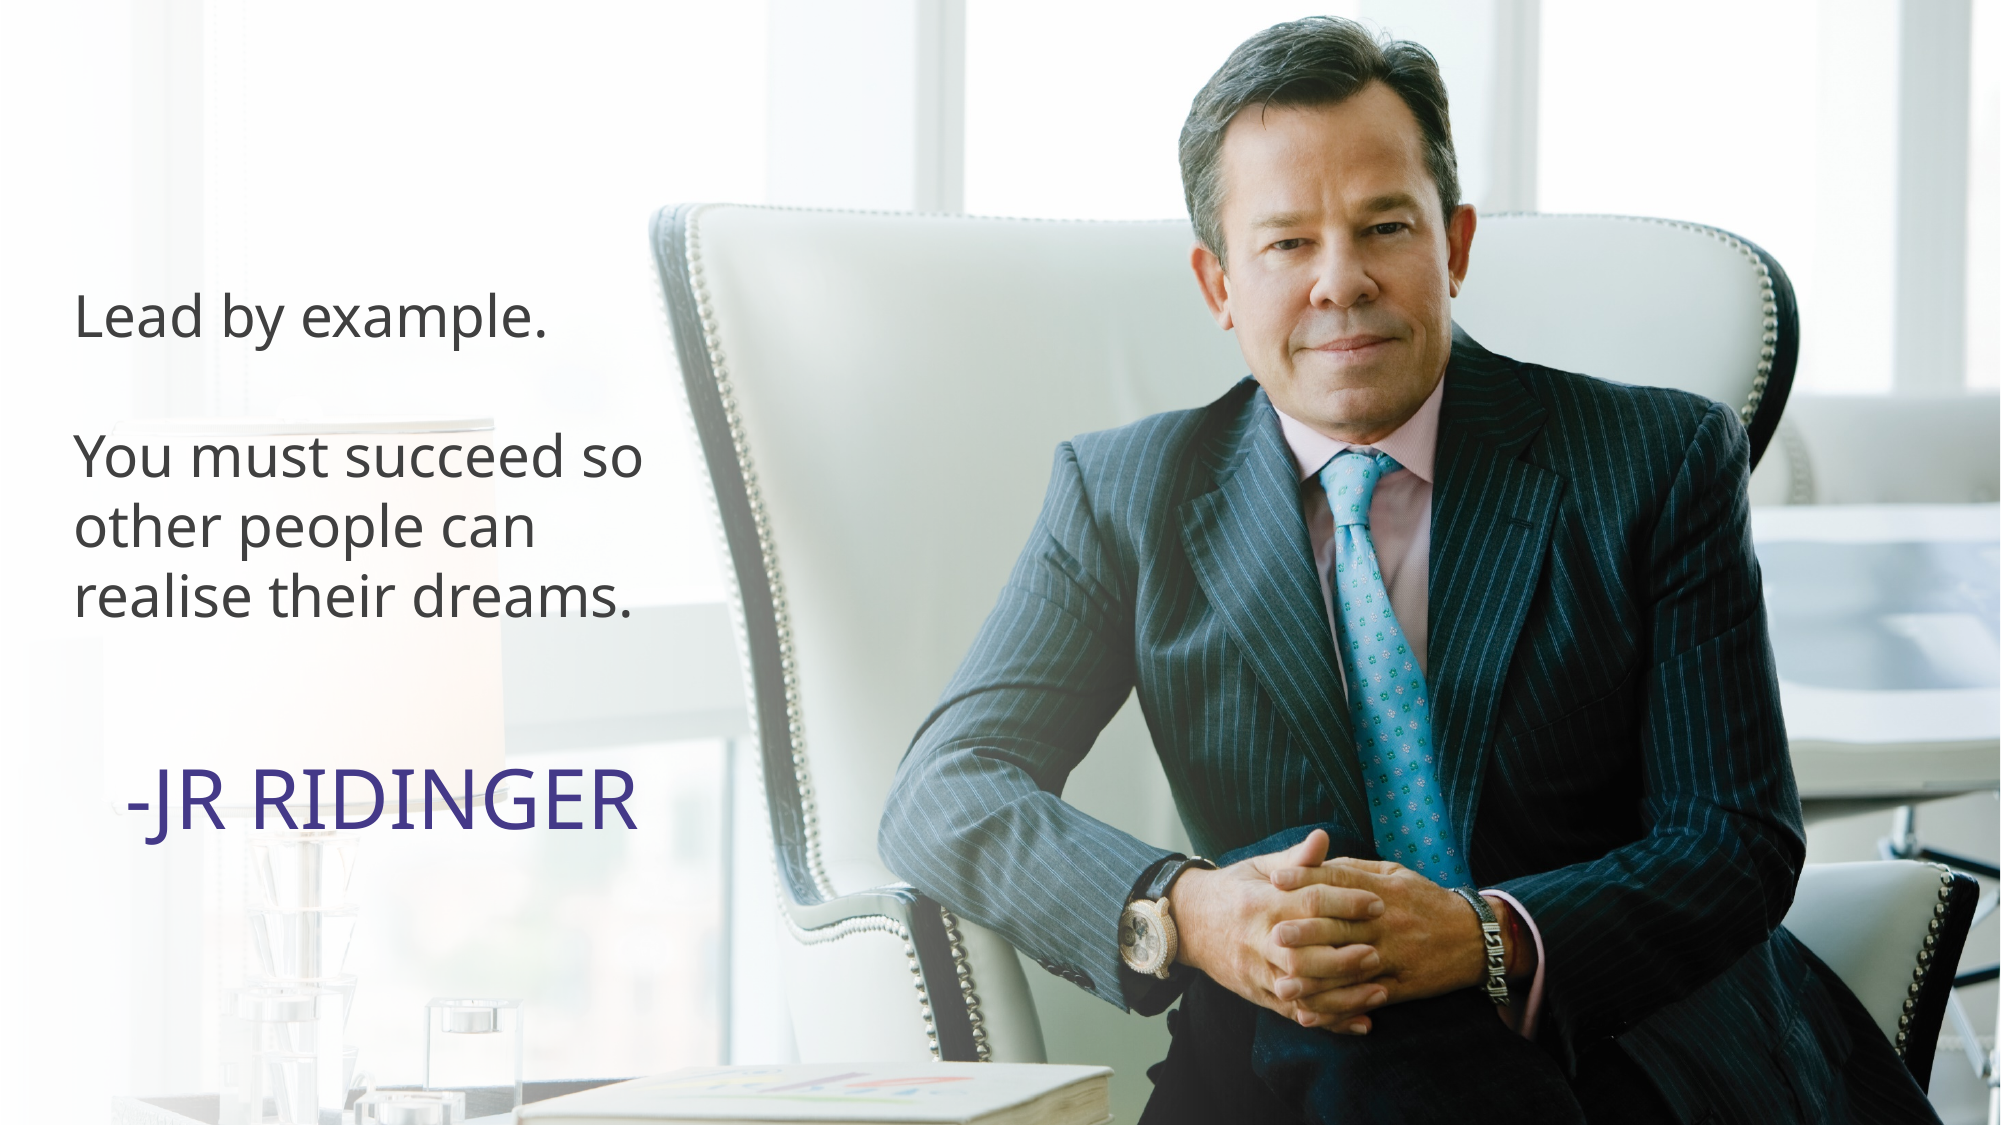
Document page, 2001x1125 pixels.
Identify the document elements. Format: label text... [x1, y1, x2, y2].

text_box [0, 0, 2000, 1125]
text_box -JR Ridinger [111, 738, 655, 854]
text_box Lead by example. You must succeed so other people can realise their dreams. [58, 271, 675, 637]
